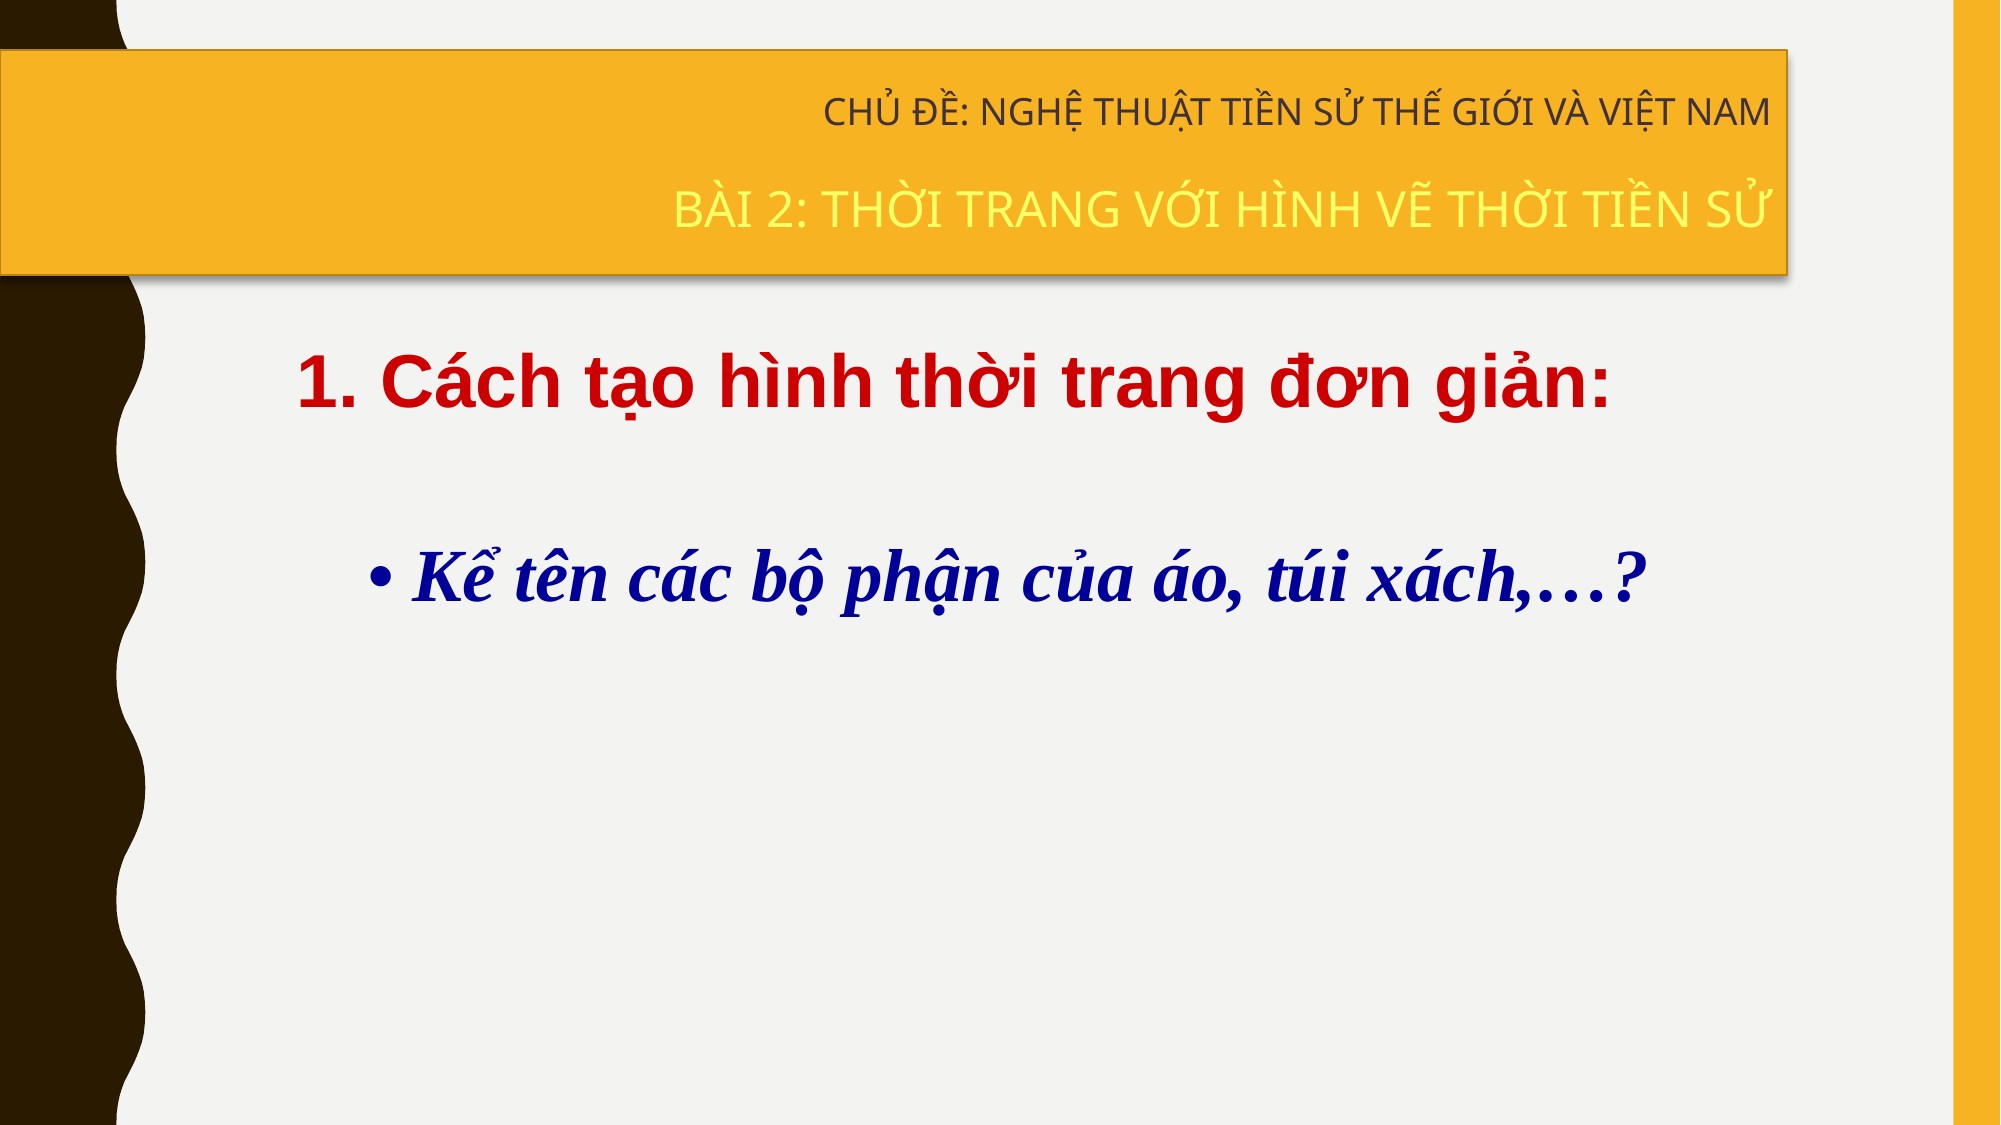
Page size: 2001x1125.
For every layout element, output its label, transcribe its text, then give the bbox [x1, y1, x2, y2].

text_box CHỦ ĐỀ: NGHỆ THUẬT TIỀN SỬ THẾ GIỚI VÀ VIỆT NAM BÀI 2: THỜI TRANG VỚI HÌNH VẼ THỜI TIỀN SỬ [0, 49, 1788, 276]
text_box • Kể tên các bộ phận của áo, túi xách,…? [229, 519, 1788, 625]
text_box 1. Cách tạo hình thời trang đơn giản: [281, 324, 1630, 430]
